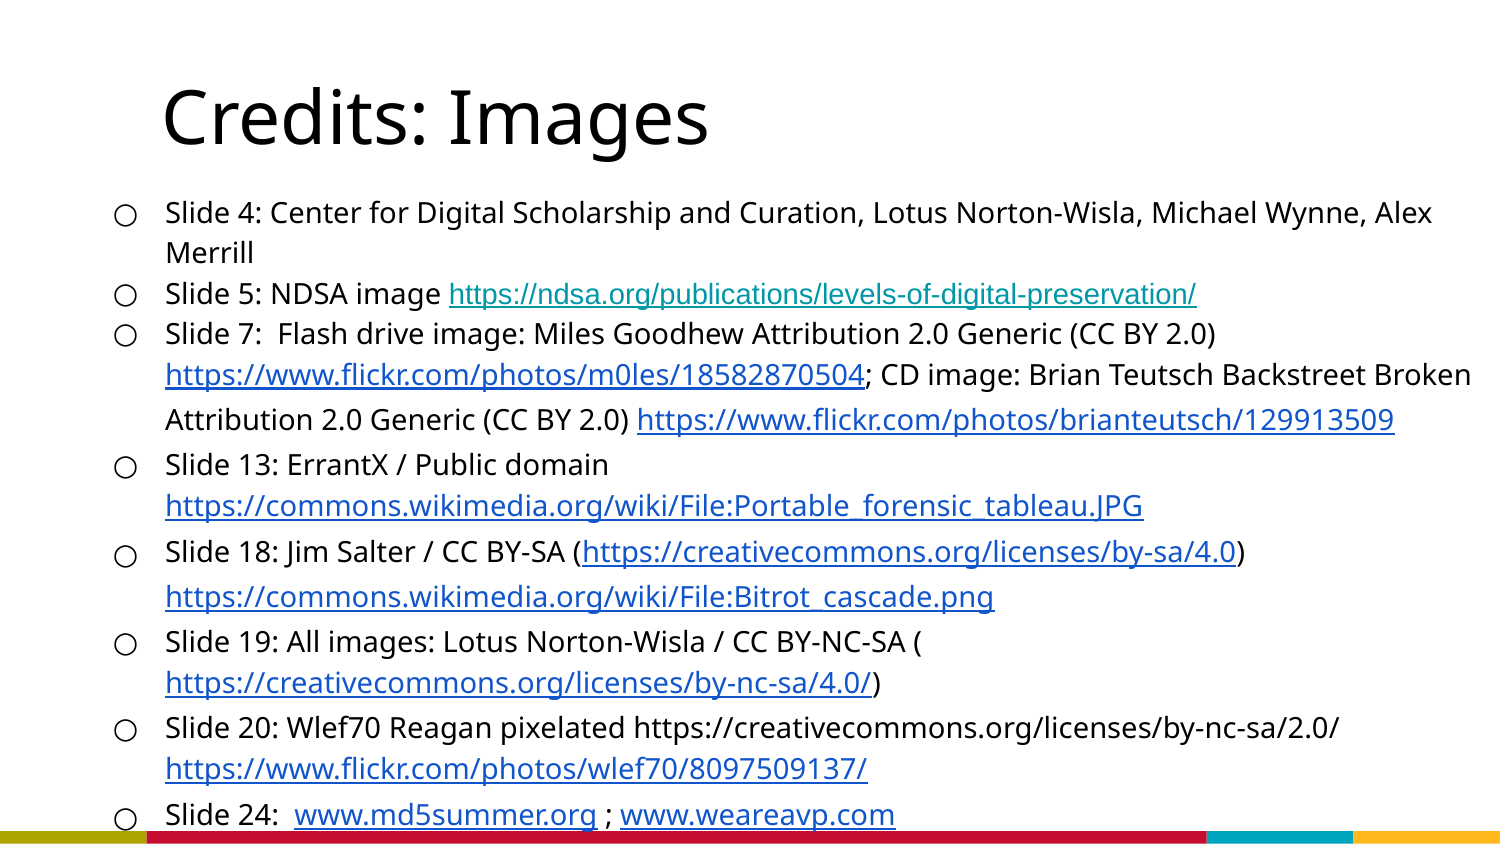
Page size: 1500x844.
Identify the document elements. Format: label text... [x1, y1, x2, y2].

title Credits: Images [146, 33, 1207, 174]
list Slide 4: Center for Digital Scholarship and Curation, Lotus Norton-Wisla, Michael Wynne, Alex Merrill Slide 5: NDSA image https://ndsa.org/publications/levels-of-digital-preservation/ Slide 7: Flash drive image: Miles Goodhew Attribution 2.0 Generic (CC BY 2.0) https://www.flickr.com/photos/m0les/18582870504; CD image: Brian Teutsch Backstreet Broken Attribution 2.0 Generic (CC BY 2.0) https://www.flickr.com/photos/brianteutsch/129913509 Slide 13: ErrantX / Public domain https://commons.wikimedia.org/wiki/File:Portable_forensic_tableau.JPG Slide 18: Jim Salter / CC BY-SA (https://creativecommons.org/licenses/by-sa/4.0) https://commons.wikimedia.org/wiki/File:Bitrot_cascade.png Slide 19: All images: Lotus Norton-Wisla / CC BY-NC-SA (https://creativecommons.org/licenses/by-nc-sa/4.0/) Slide 20: Wlef70 Reagan pixelated https://creativecommons.org/licenses/by-nc-sa/2.0/ https://www.flickr.com/photos/wlef70/8097509137/ Slide 24: www.md5summer.org ; www.weareavp.com [0, 174, 1500, 808]
